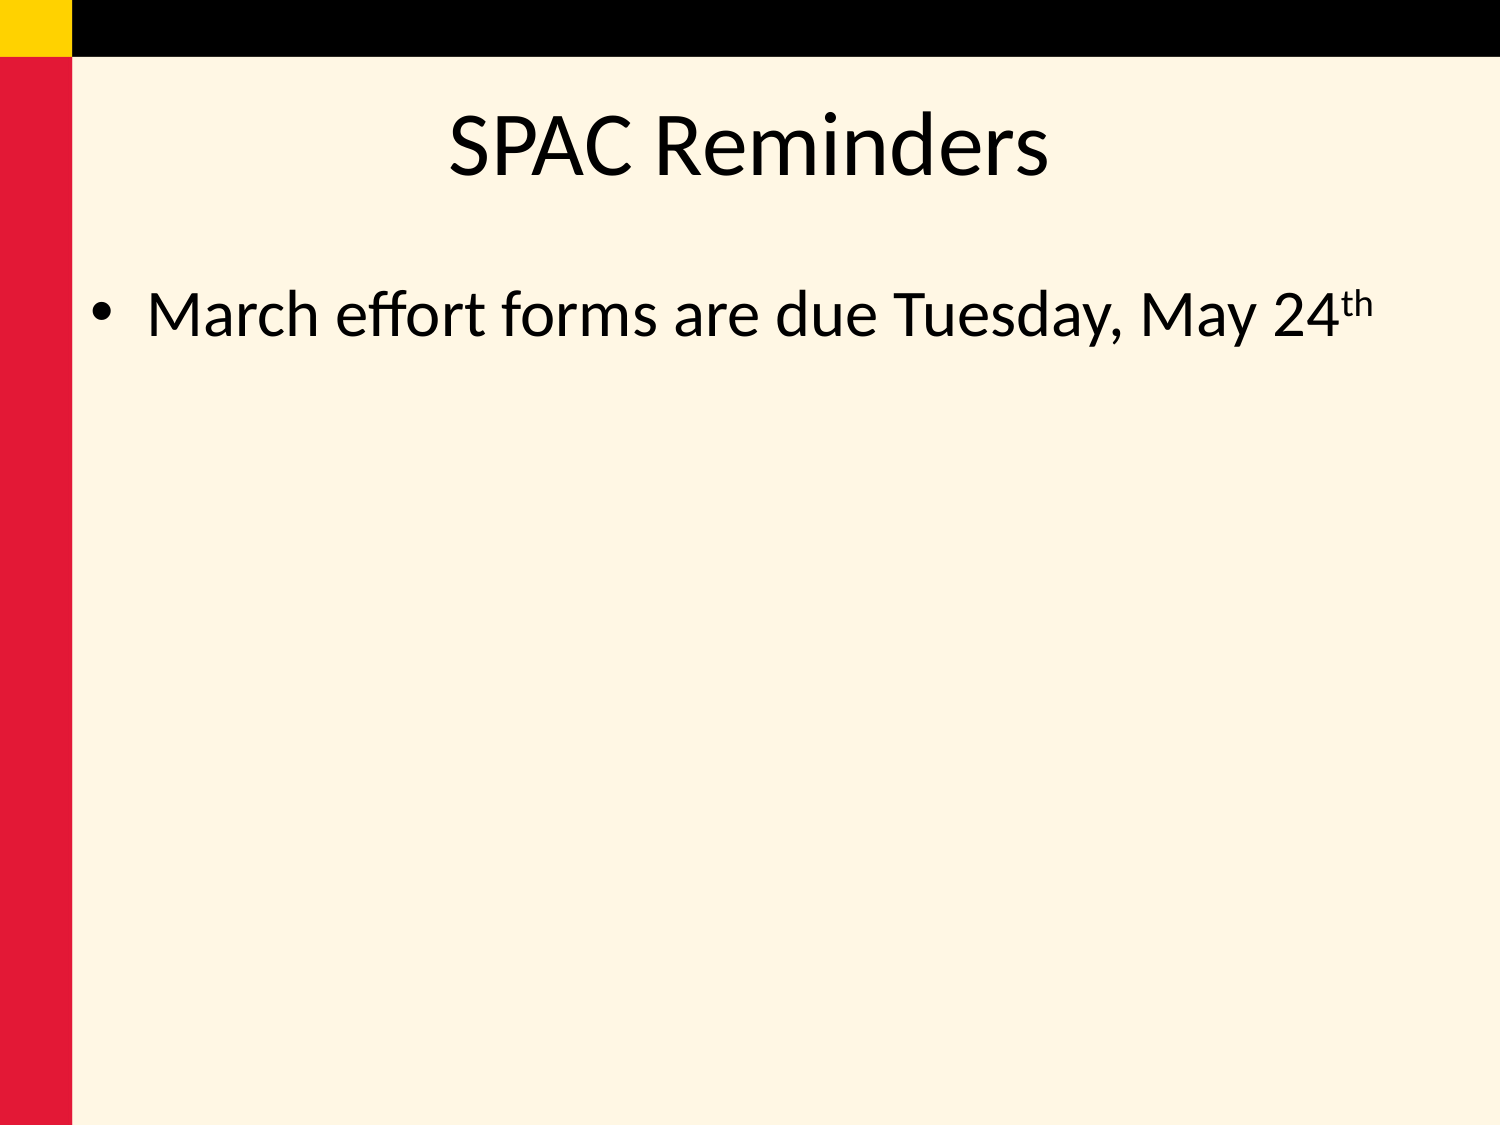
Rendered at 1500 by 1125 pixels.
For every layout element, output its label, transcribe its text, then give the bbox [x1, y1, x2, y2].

list March effort forms are due Tuesday, May 24th [75, 262, 1425, 1005]
picture [0, 0, 1500, 1125]
title SPAC Reminders [75, 45, 1425, 233]
